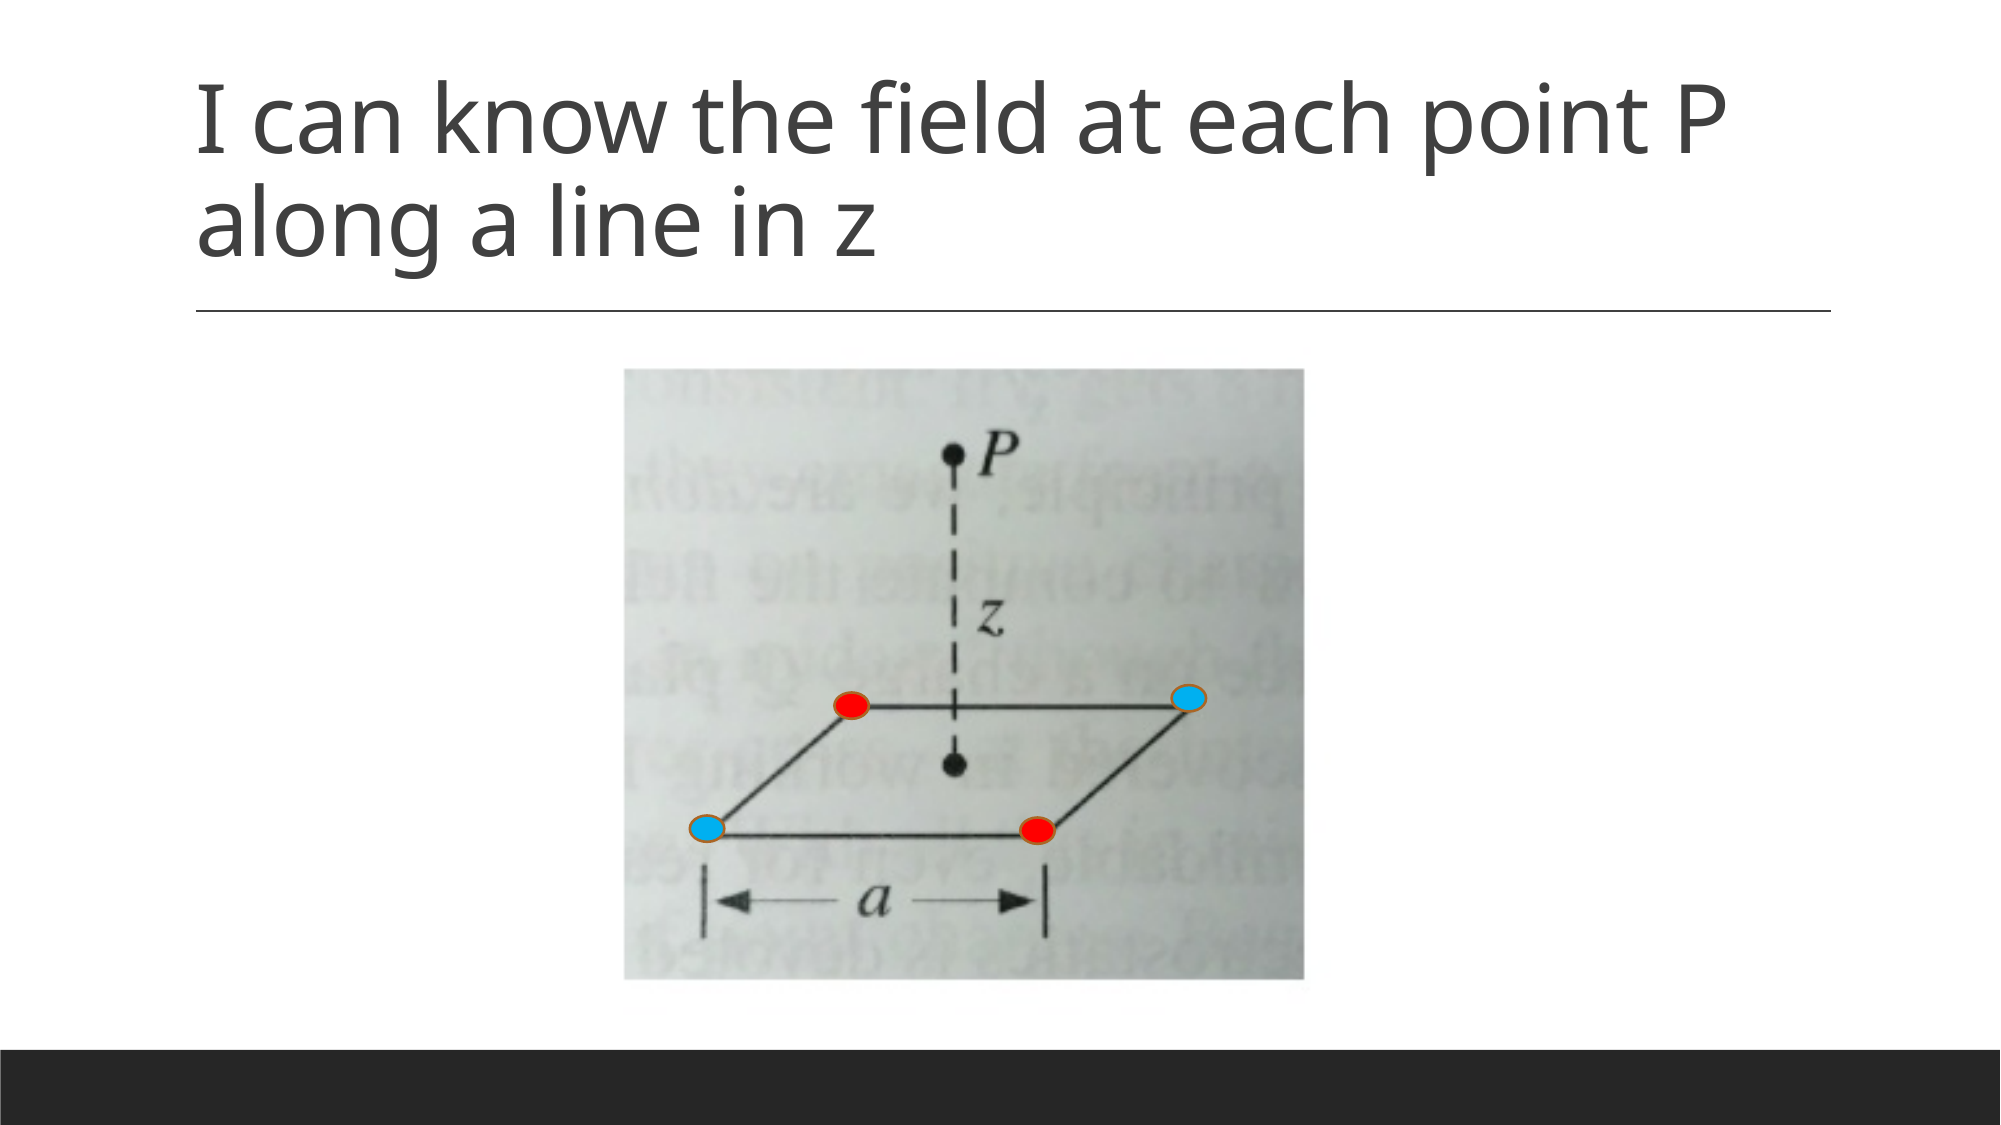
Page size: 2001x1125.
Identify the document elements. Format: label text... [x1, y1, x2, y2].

picture [504, 319, 1406, 1035]
title I can know the field at each point P along a line in z [180, 47, 1830, 285]
